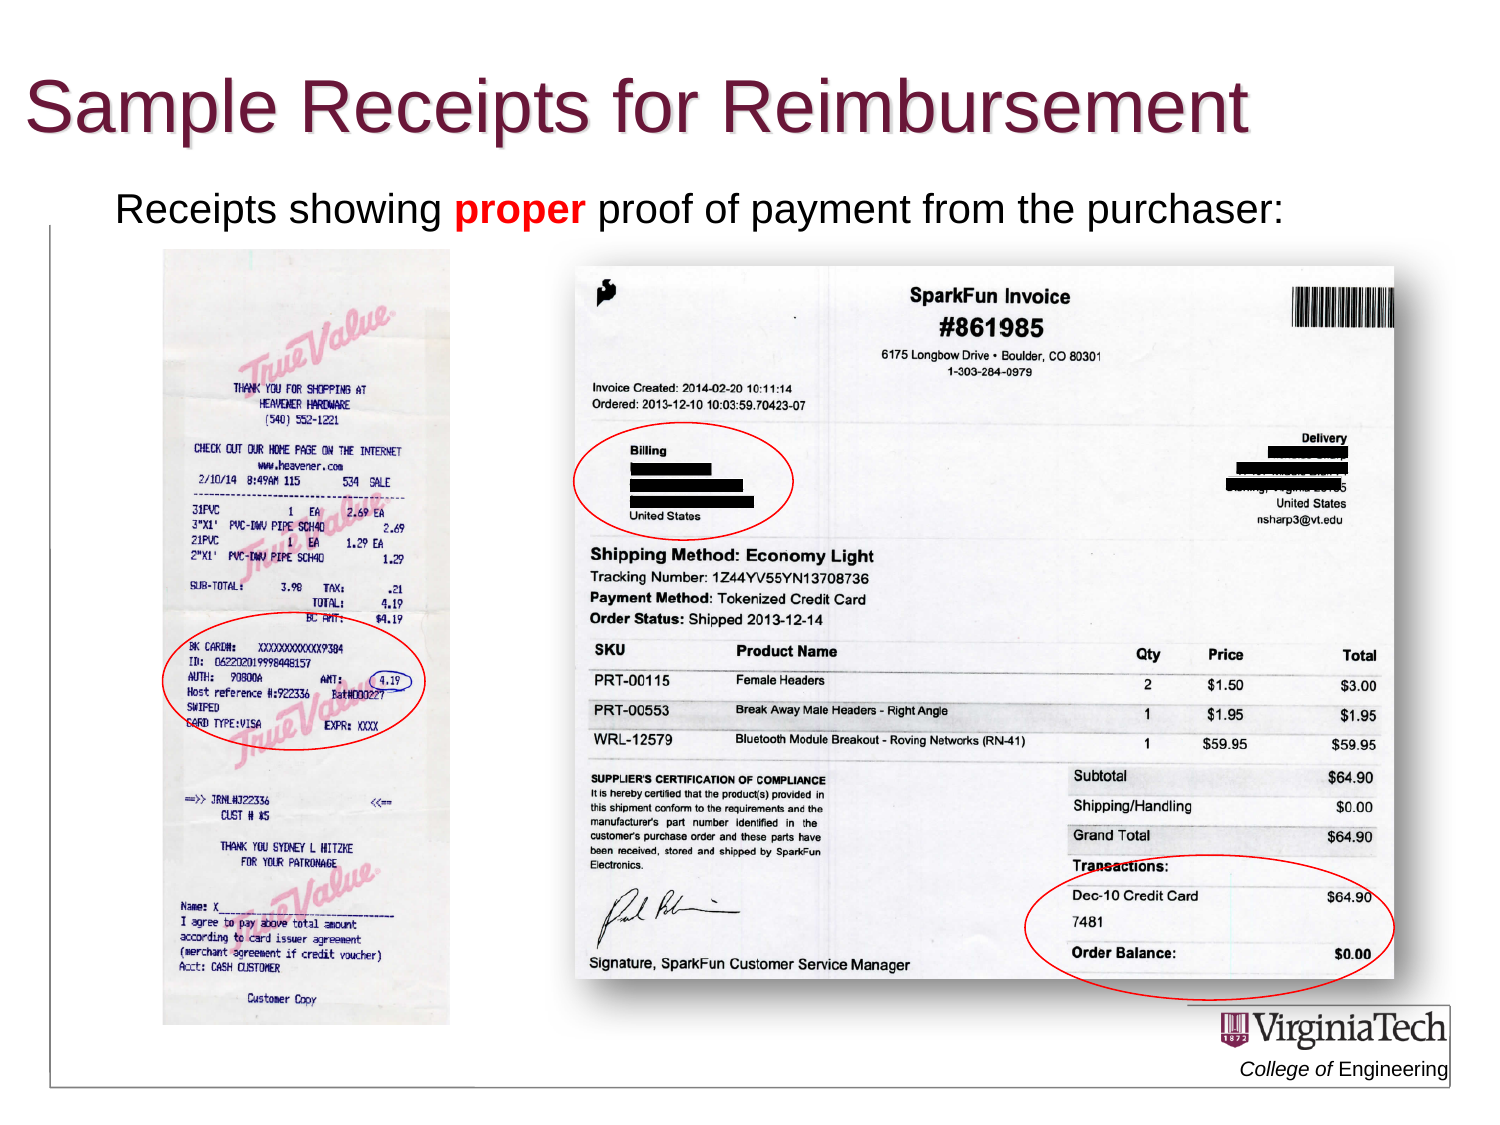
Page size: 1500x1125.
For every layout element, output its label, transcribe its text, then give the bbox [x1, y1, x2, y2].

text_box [162, 249, 451, 1026]
title Sample Receipts for Reimbursement [0, 49, 1276, 251]
text_box Receipts showing proper proof of payment from the purchaser: [99, 174, 1425, 275]
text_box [573, 265, 1395, 1001]
picture [1221, 1011, 1447, 1050]
